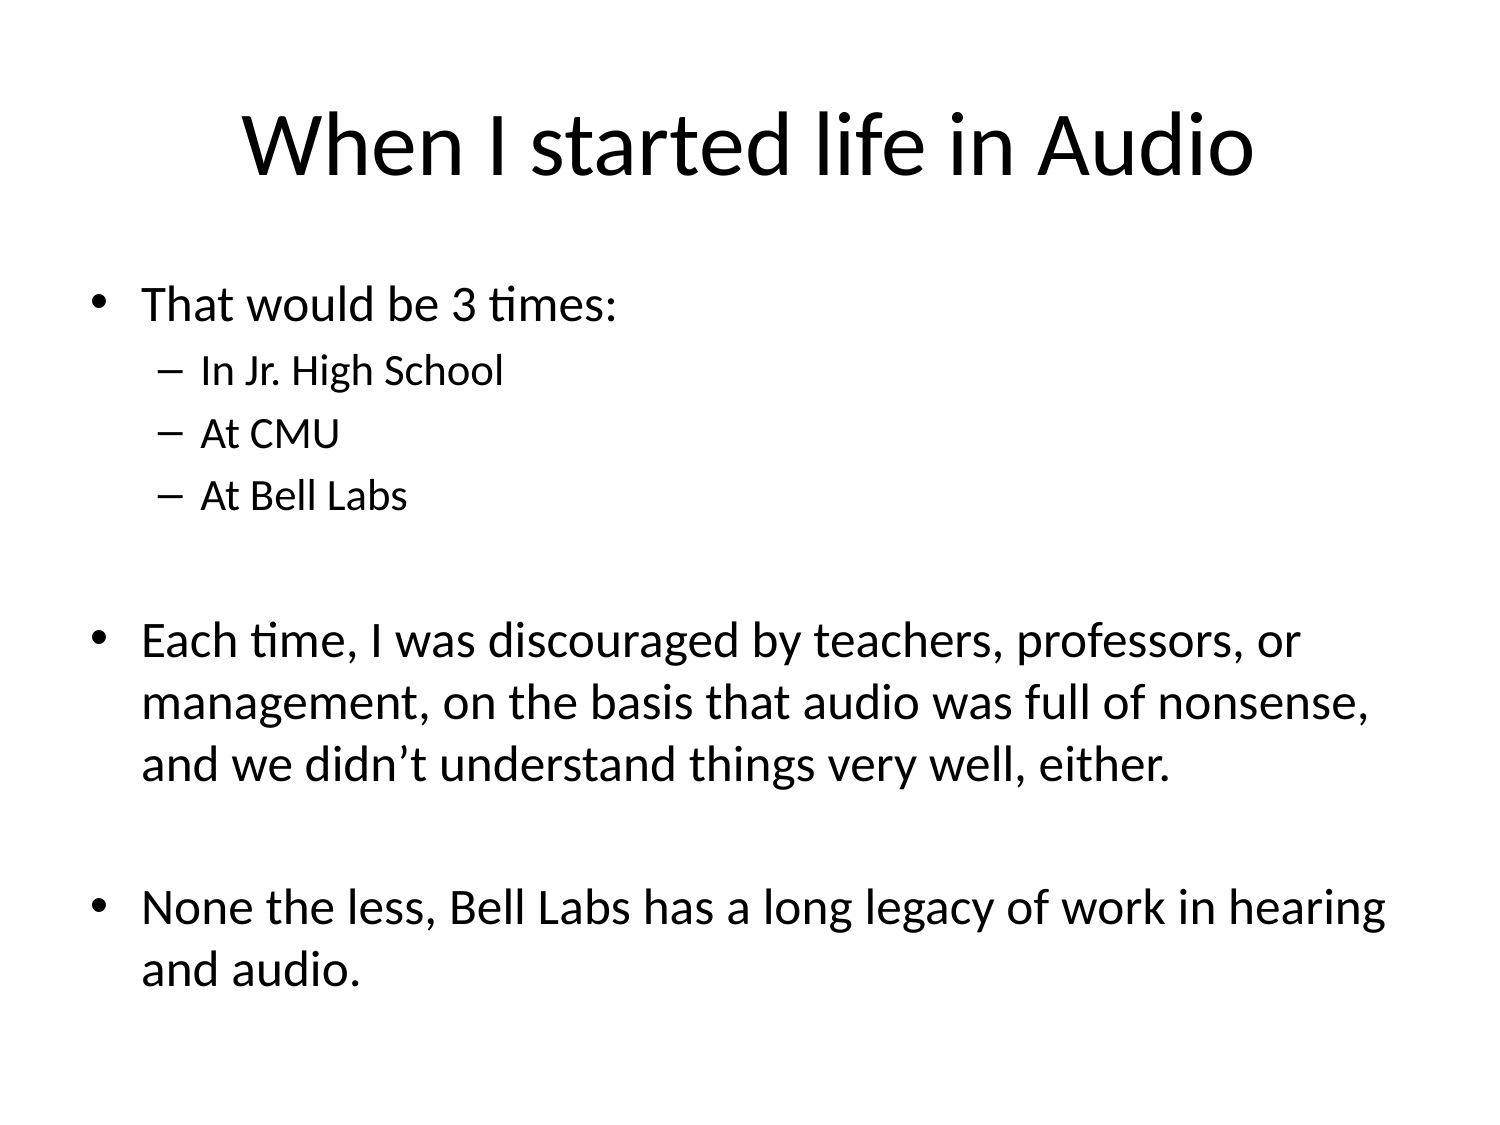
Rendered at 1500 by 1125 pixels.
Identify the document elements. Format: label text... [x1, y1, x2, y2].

list That would be 3 times: In Jr. High School At CMU At Bell Labs Each time, I was discouraged by teachers, professors, or management, on the basis that audio was full of nonsense, and we didn’t understand things very well, either. None the less, Bell Labs has a long legacy of work in hearing and audio. [75, 262, 1425, 1005]
title When I started life in Audio [75, 45, 1425, 233]
